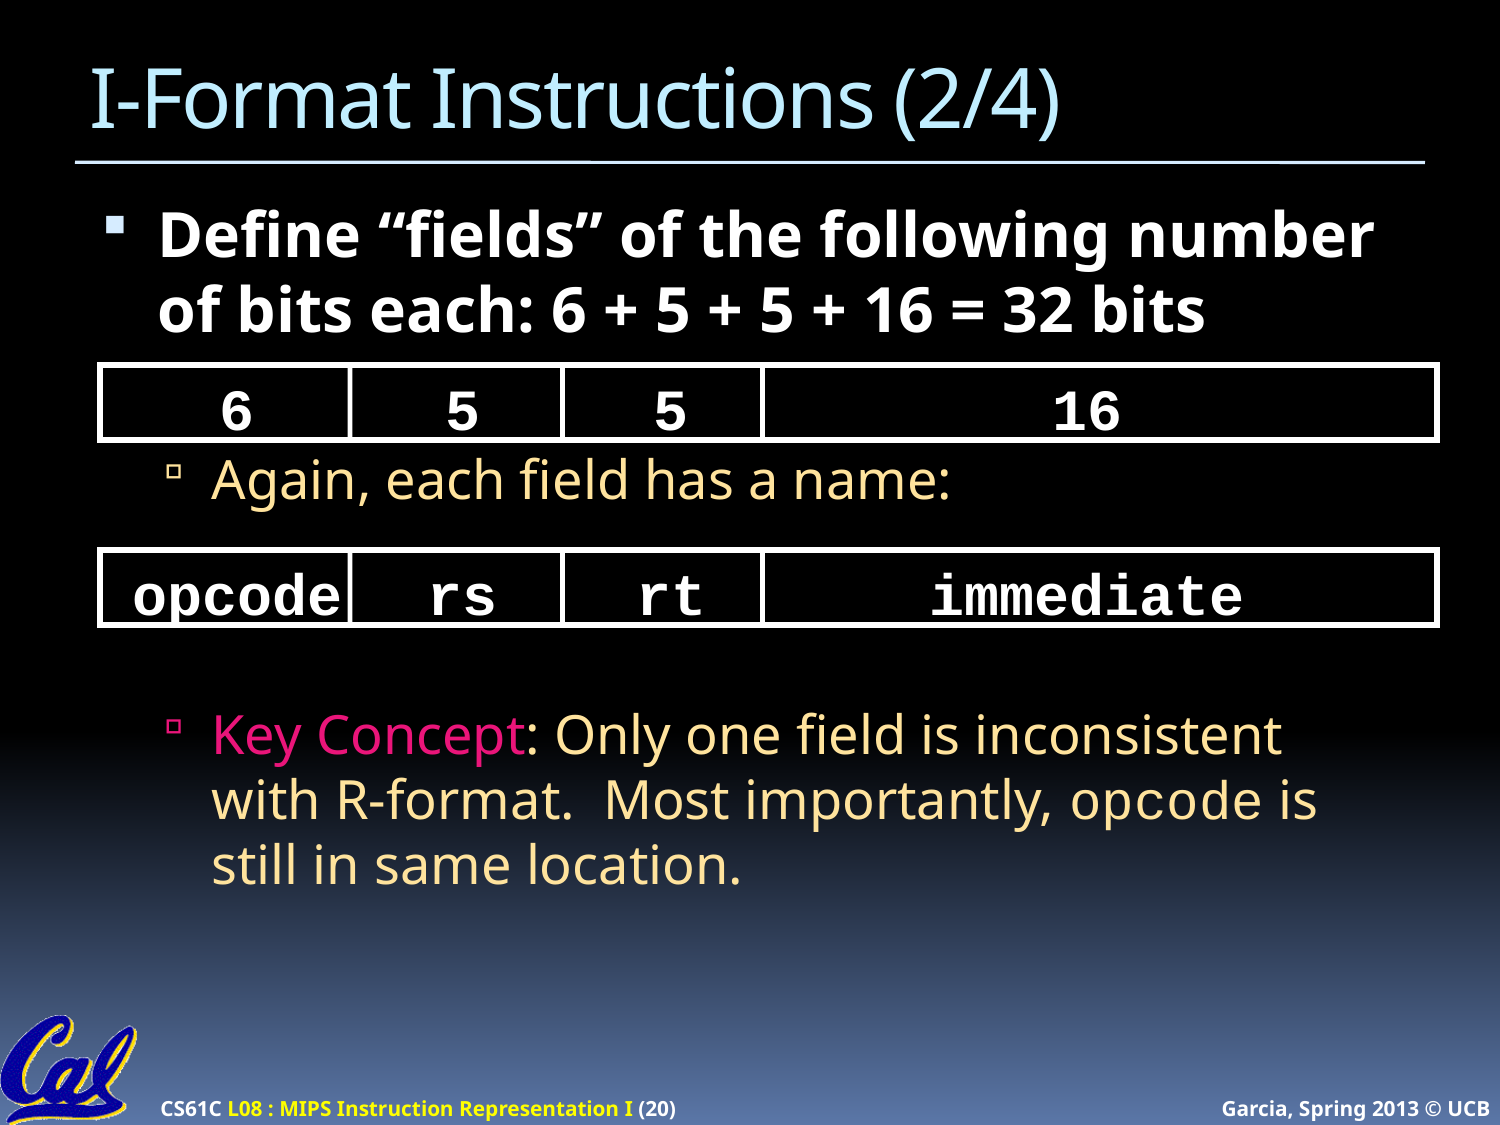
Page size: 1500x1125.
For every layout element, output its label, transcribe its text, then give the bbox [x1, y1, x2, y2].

picture [0, 1015, 140, 1125]
list Define “fields” of the following number of bits each: 6 + 5 + 5 + 16 = 32 bits Again, each field has a name: Key Concept: Only one field is inconsistent with R-format. Most importantly, opcode is still in same location. [74, 187, 1413, 316]
title I-Format Instructions (2/4) [75, 37, 1425, 163]
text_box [99, 364, 1438, 526]
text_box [99, 549, 1438, 711]
